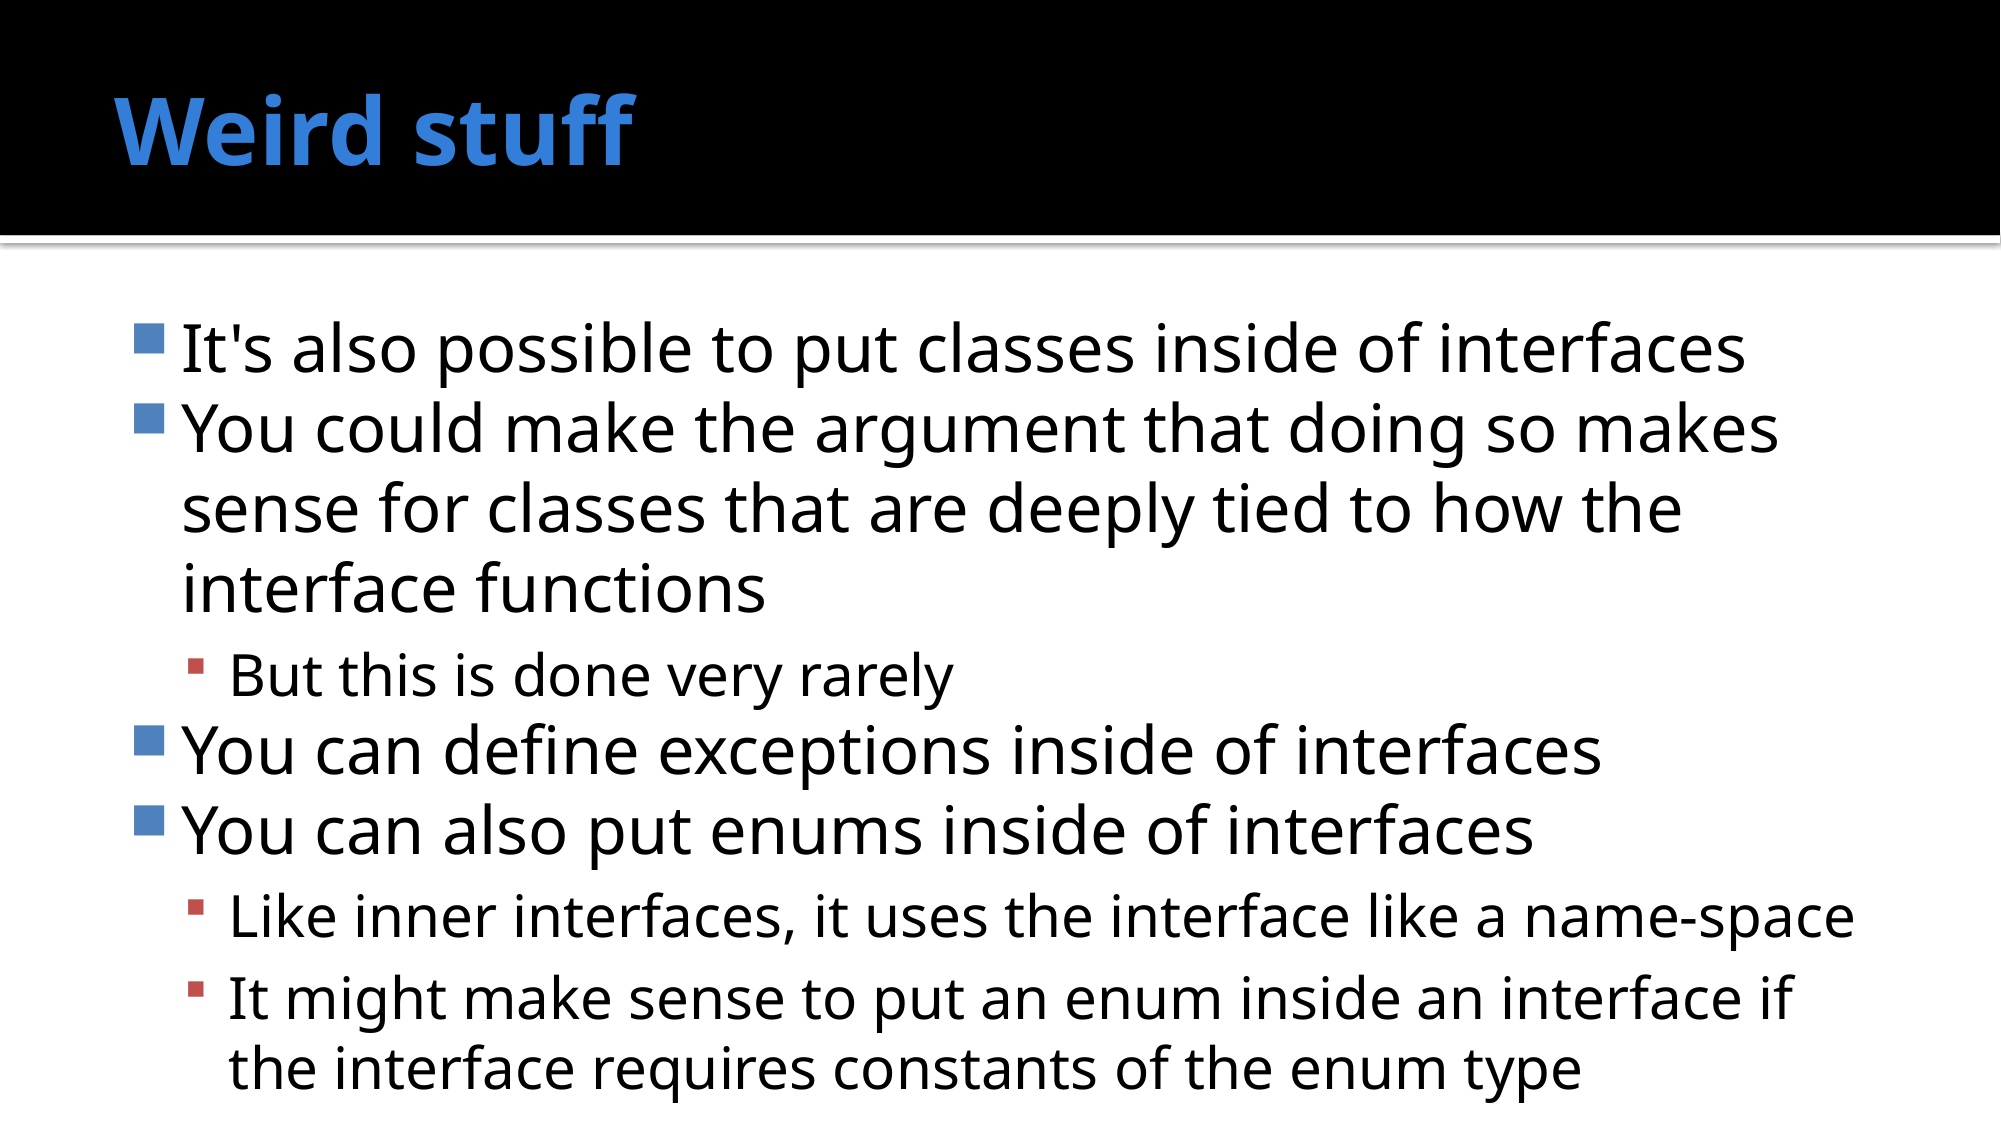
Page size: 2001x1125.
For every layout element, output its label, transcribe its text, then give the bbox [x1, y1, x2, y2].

title Weird stuff [99, 25, 1900, 231]
list It's also possible to put classes inside of interfaces You could make the argument that doing so makes sense for classes that are deeply tied to how the interface functions But this is done very rarely You can define exceptions inside of interfaces You can also put enums inside of interfaces Like inner interfaces, it uses the interface like a name-space It might make sense to put an enum inside an interface if the interface requires constants of the enum type [99, 291, 1900, 1050]
